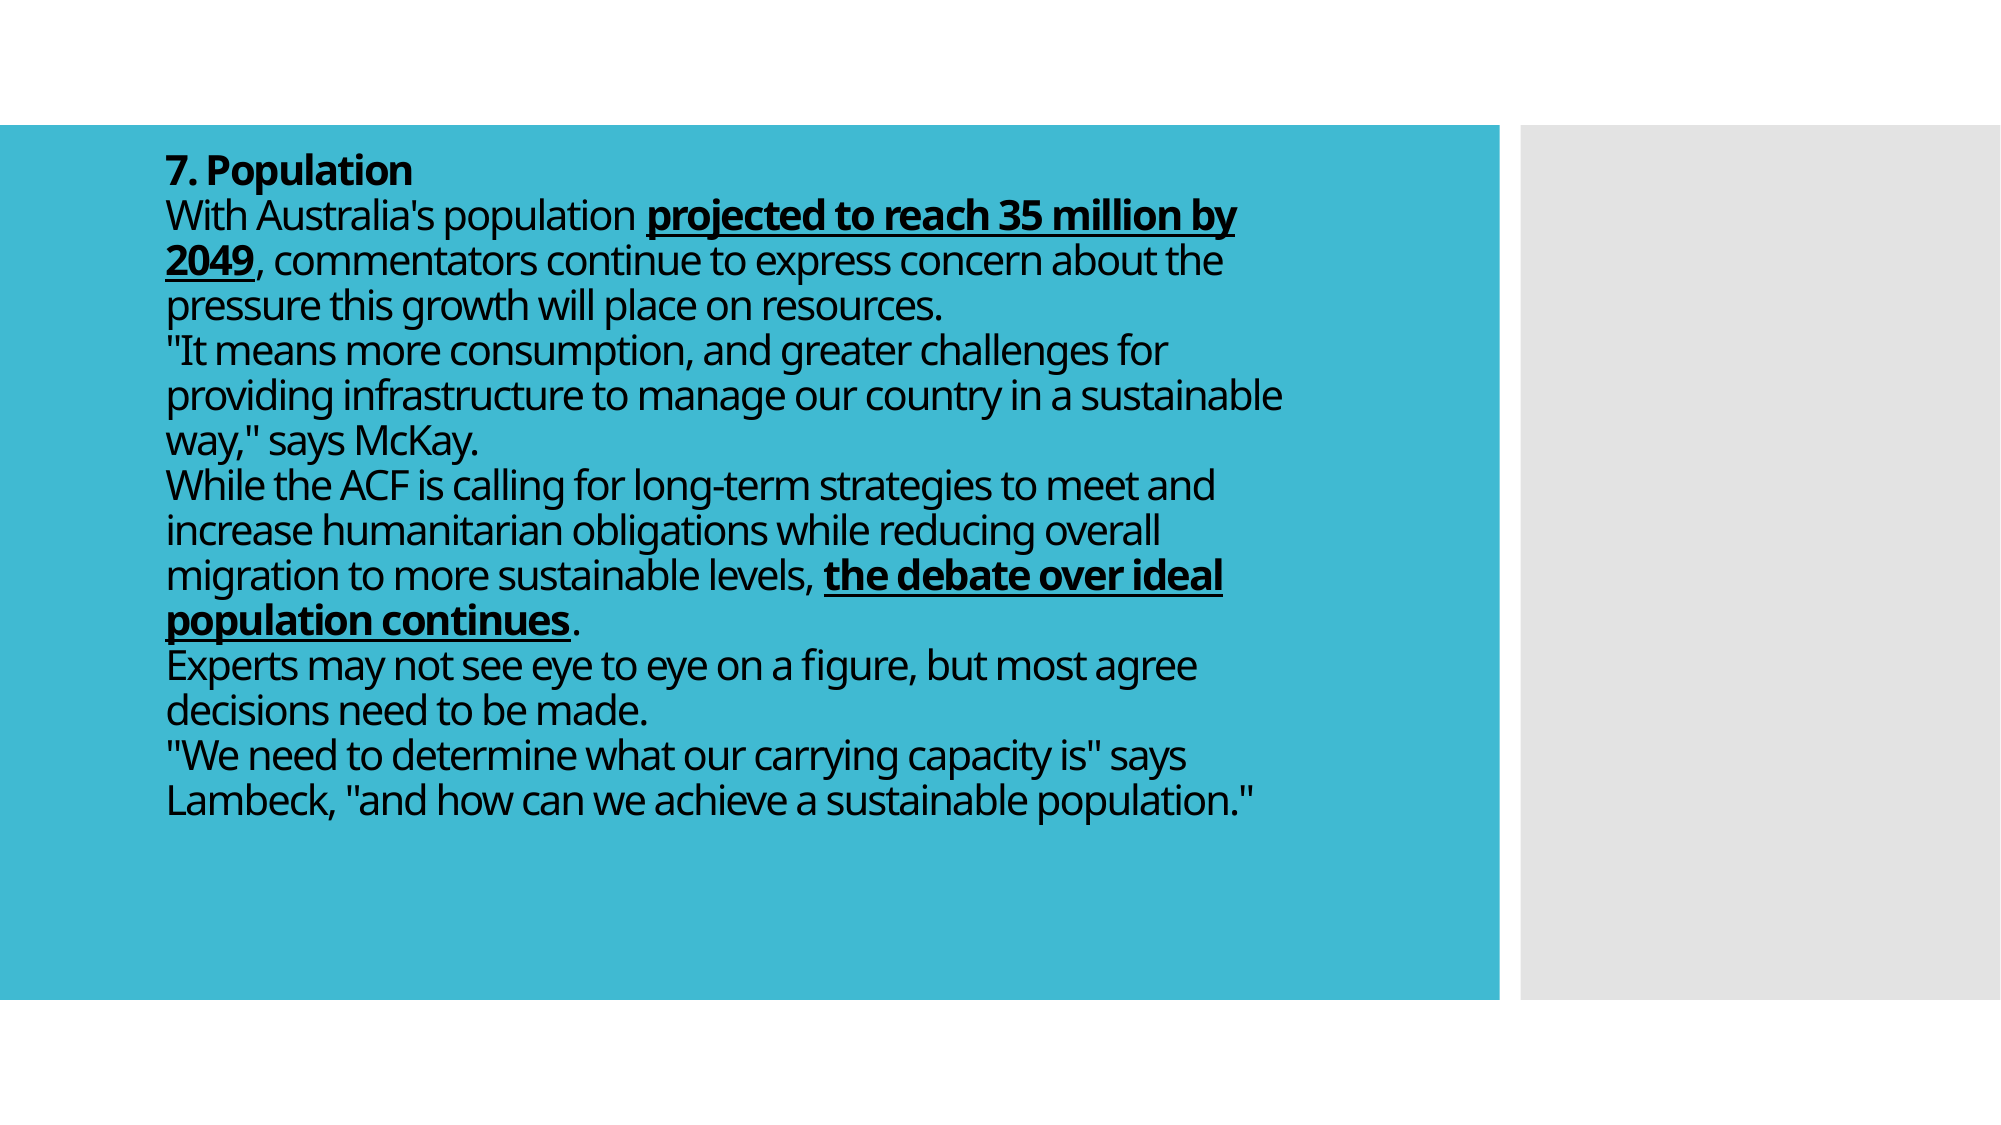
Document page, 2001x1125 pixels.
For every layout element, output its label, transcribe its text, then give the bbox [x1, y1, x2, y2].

title 7. Population With Australia's population projected to reach 35 million by 2049, commentators continue to express concern about the pressure this growth will place on resources. "It means more consumption, and greater challenges for providing infrastructure to manage our country in a sustainable way," says McKay. While the ACF is calling for long-term strategies to meet and increase humanitarian obligations while reducing overall migration to more sustainable levels, the debate over ideal population continues. Experts may not see eye to eye on a figure, but most agree decisions need to be made. "We need to determine what our carrying capacity is" says Lambeck, "and how can we achieve a sustainable population." [150, 256, 1351, 883]
